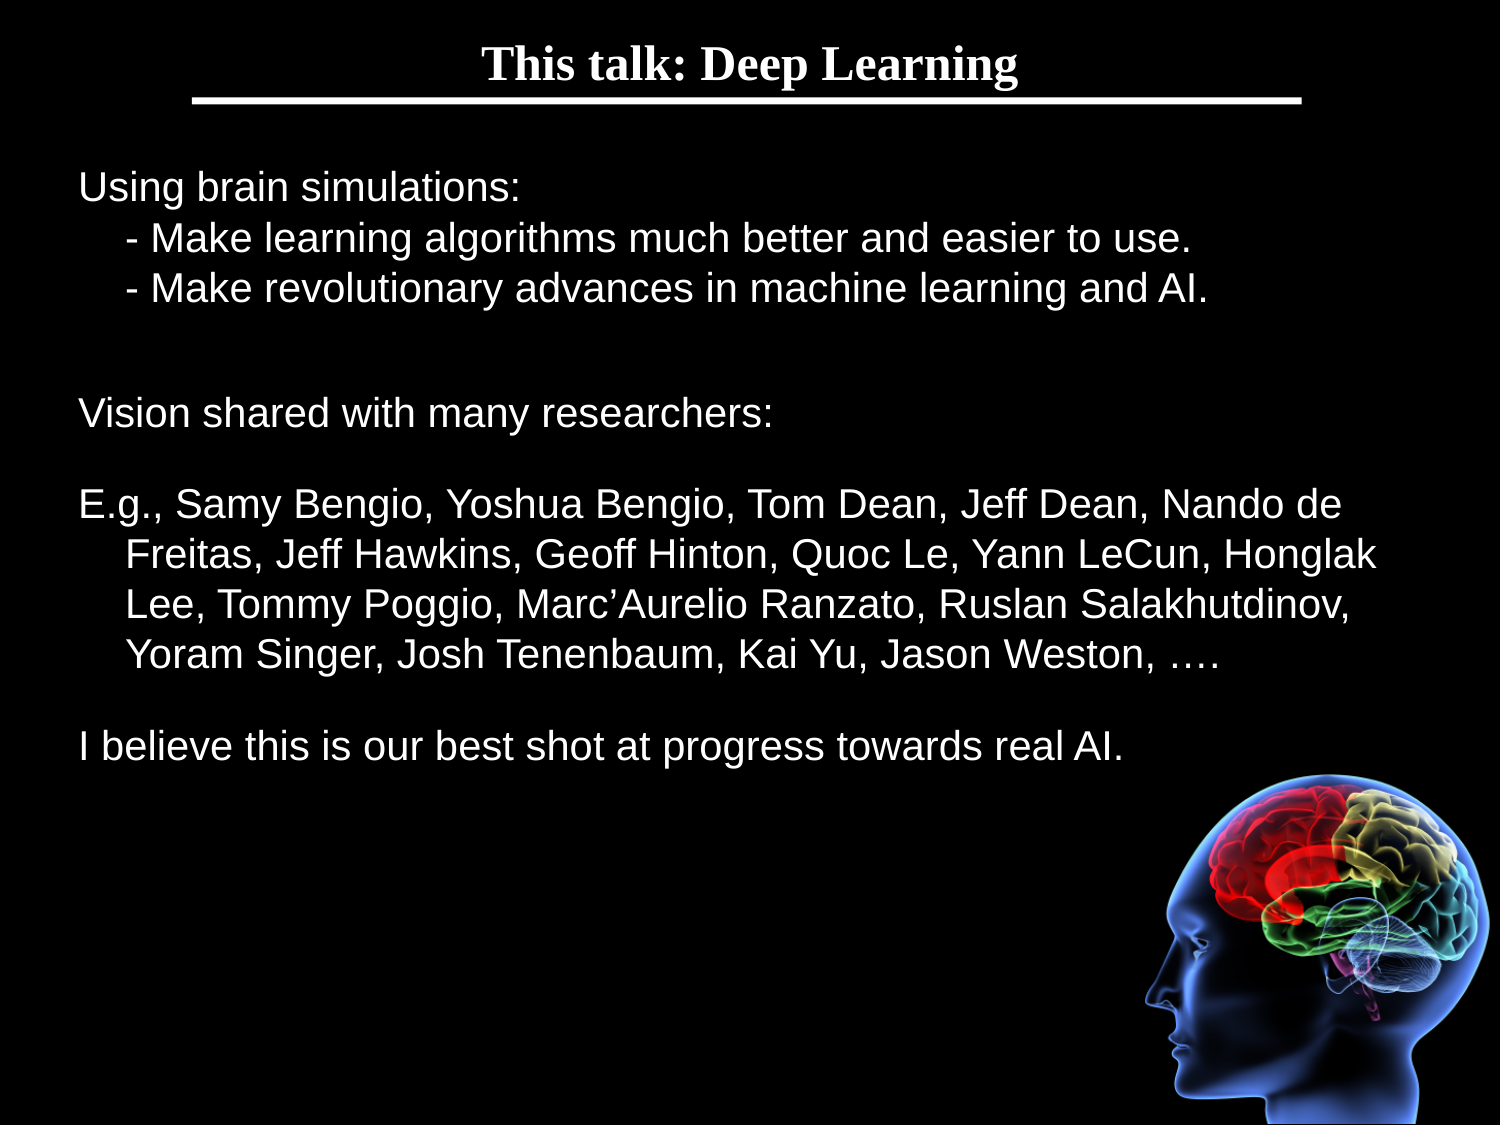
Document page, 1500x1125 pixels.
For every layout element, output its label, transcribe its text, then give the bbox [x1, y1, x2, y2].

picture [1140, 767, 1498, 1124]
list Using brain simulations: - Make learning algorithms much better and easier to use. - Make revolutionary advances in machine learning and AI. Vision shared with many researchers: E.g., Samy Bengio, Yoshua Bengio, Tom Dean, Jeff Dean, Nando de Freitas, Jeff Hawkins, Geoff Hinton, Quoc Le, Yann LeCun, Honglak Lee, Tommy Poggio, Marc’Aurelio Ranzato, Ruslan Salakhutdinov, Yoram Singer, Josh Tenenbaum, Kai Yu, Jason Weston, …. I believe this is our best shot at progress towards real AI. [62, 152, 1414, 904]
title This talk: Deep Learning [224, 34, 1276, 86]
